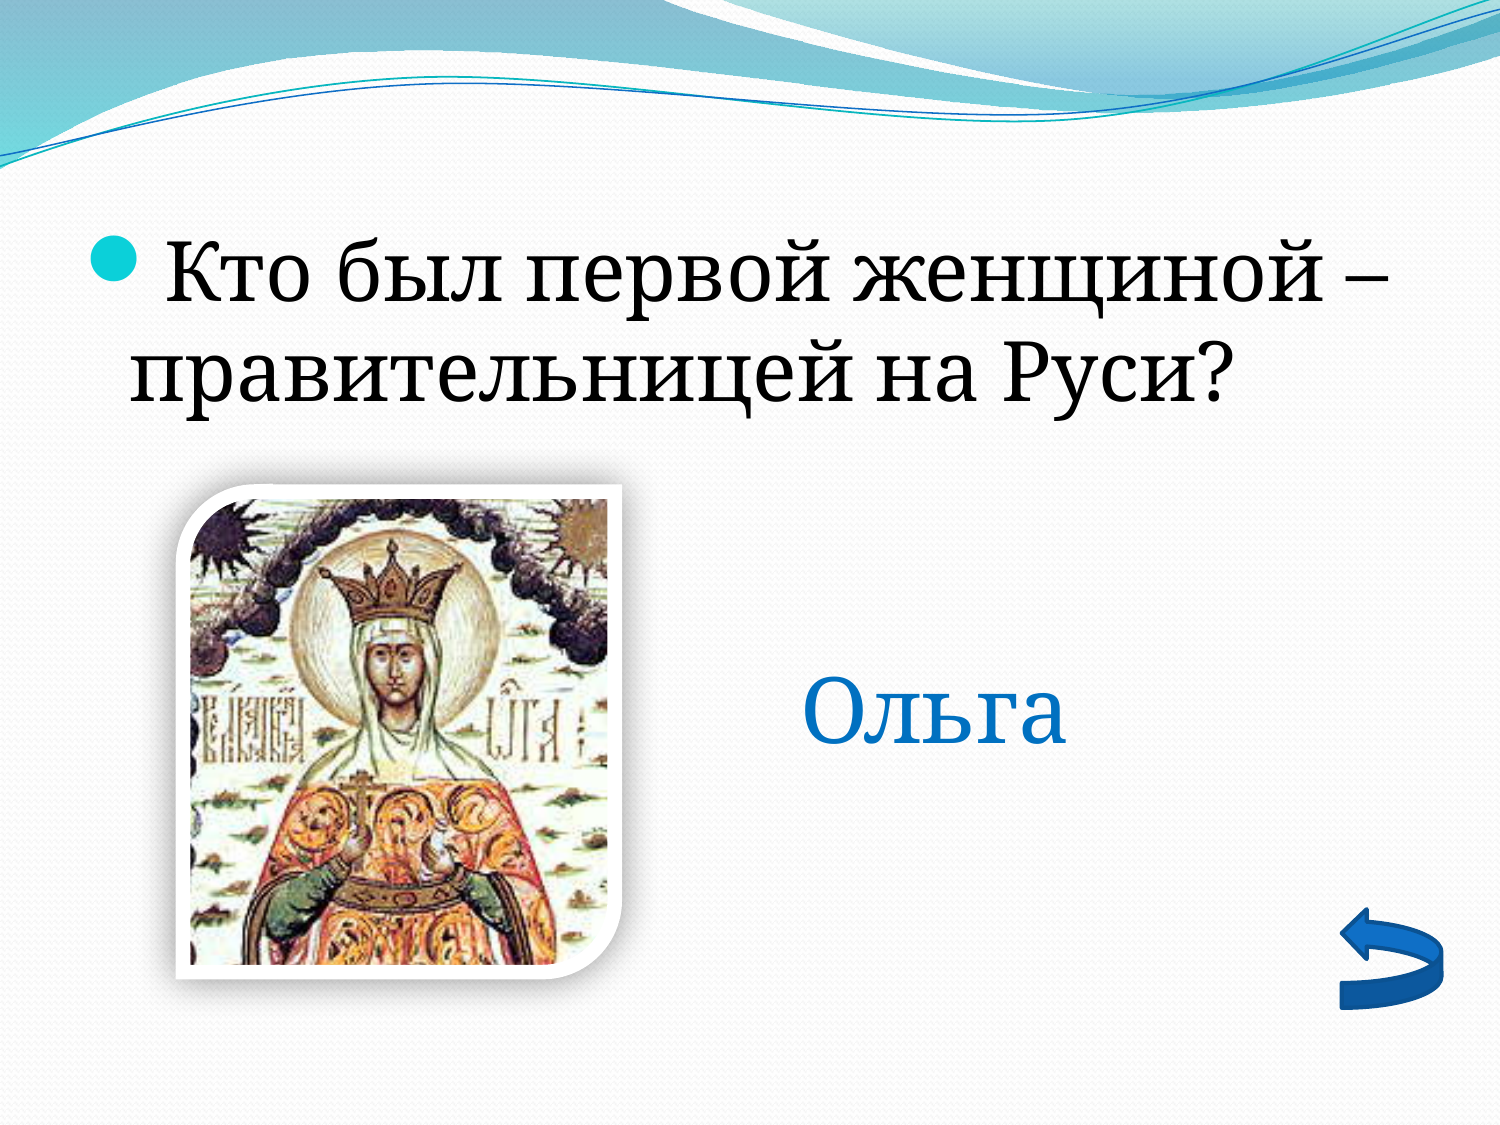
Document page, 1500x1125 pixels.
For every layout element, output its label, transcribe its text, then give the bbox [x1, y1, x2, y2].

list Кто был первой женщиной – правительницей на Руси? [70, 210, 1421, 961]
picture [182, 491, 615, 973]
text_box [1339, 907, 1444, 1010]
text_box Ольга [785, 644, 1125, 770]
